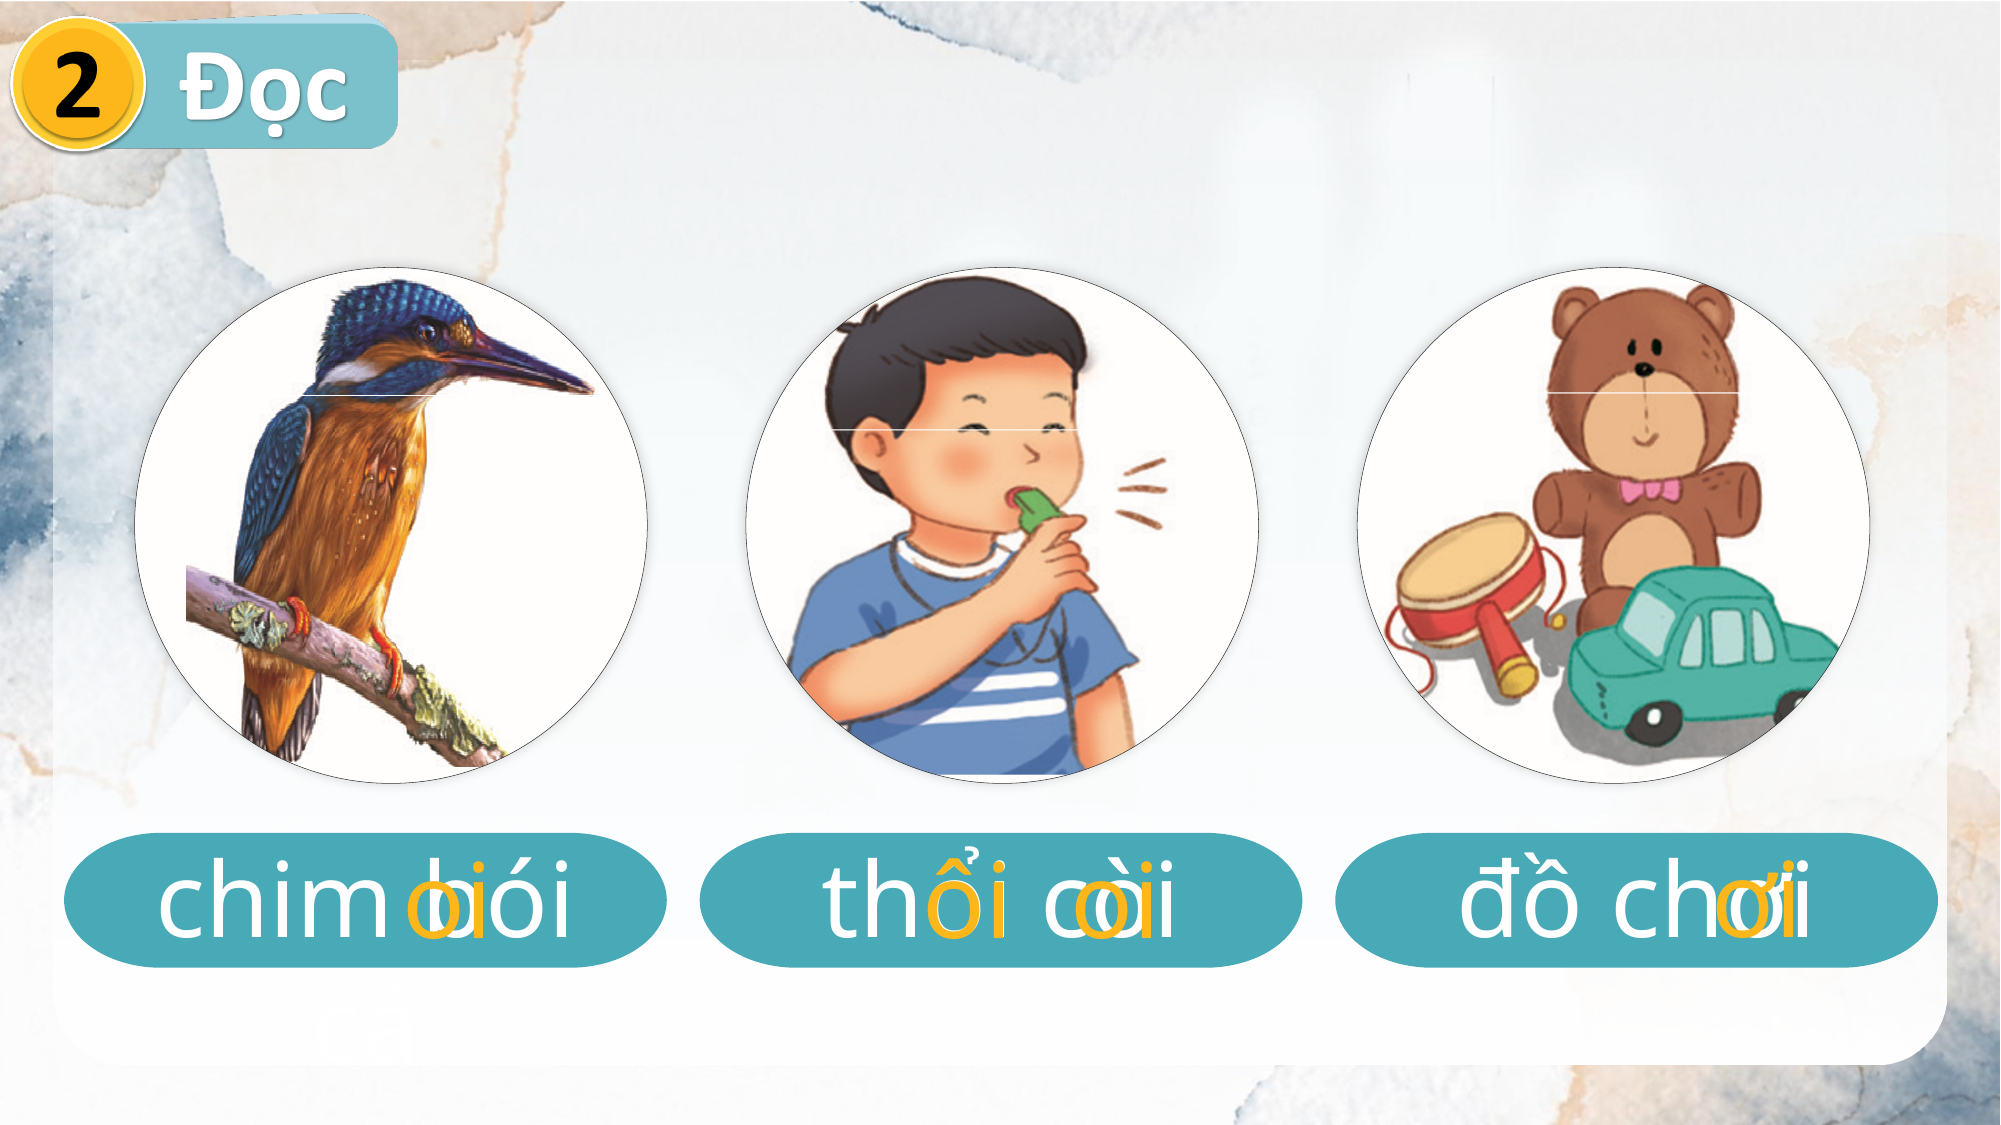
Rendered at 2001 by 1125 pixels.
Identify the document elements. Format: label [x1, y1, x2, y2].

picture [0, 0, 1998, 1125]
text_box [64, 826, 667, 968]
text_box [1335, 826, 1938, 968]
text_box [699, 826, 1303, 968]
